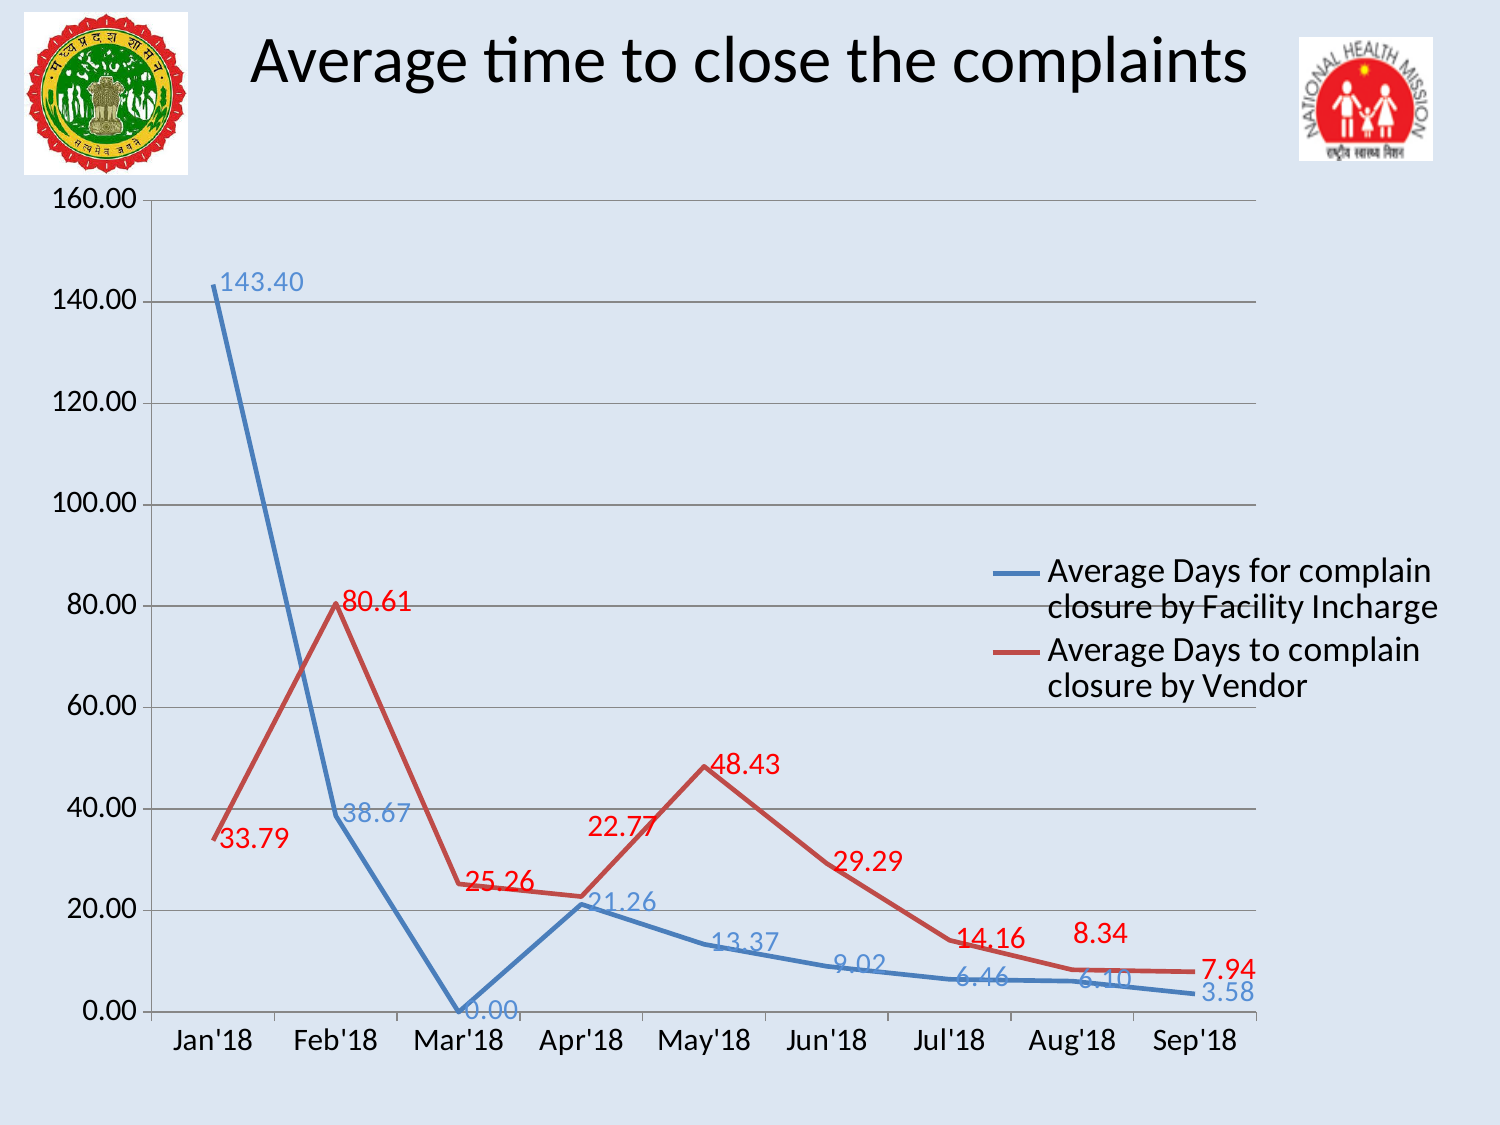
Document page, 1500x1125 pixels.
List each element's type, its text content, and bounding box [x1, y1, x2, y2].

chart [37, 174, 1463, 1088]
title Average time to close the complaints [188, 12, 1425, 100]
picture [24, 12, 188, 176]
picture [1299, 37, 1433, 161]
